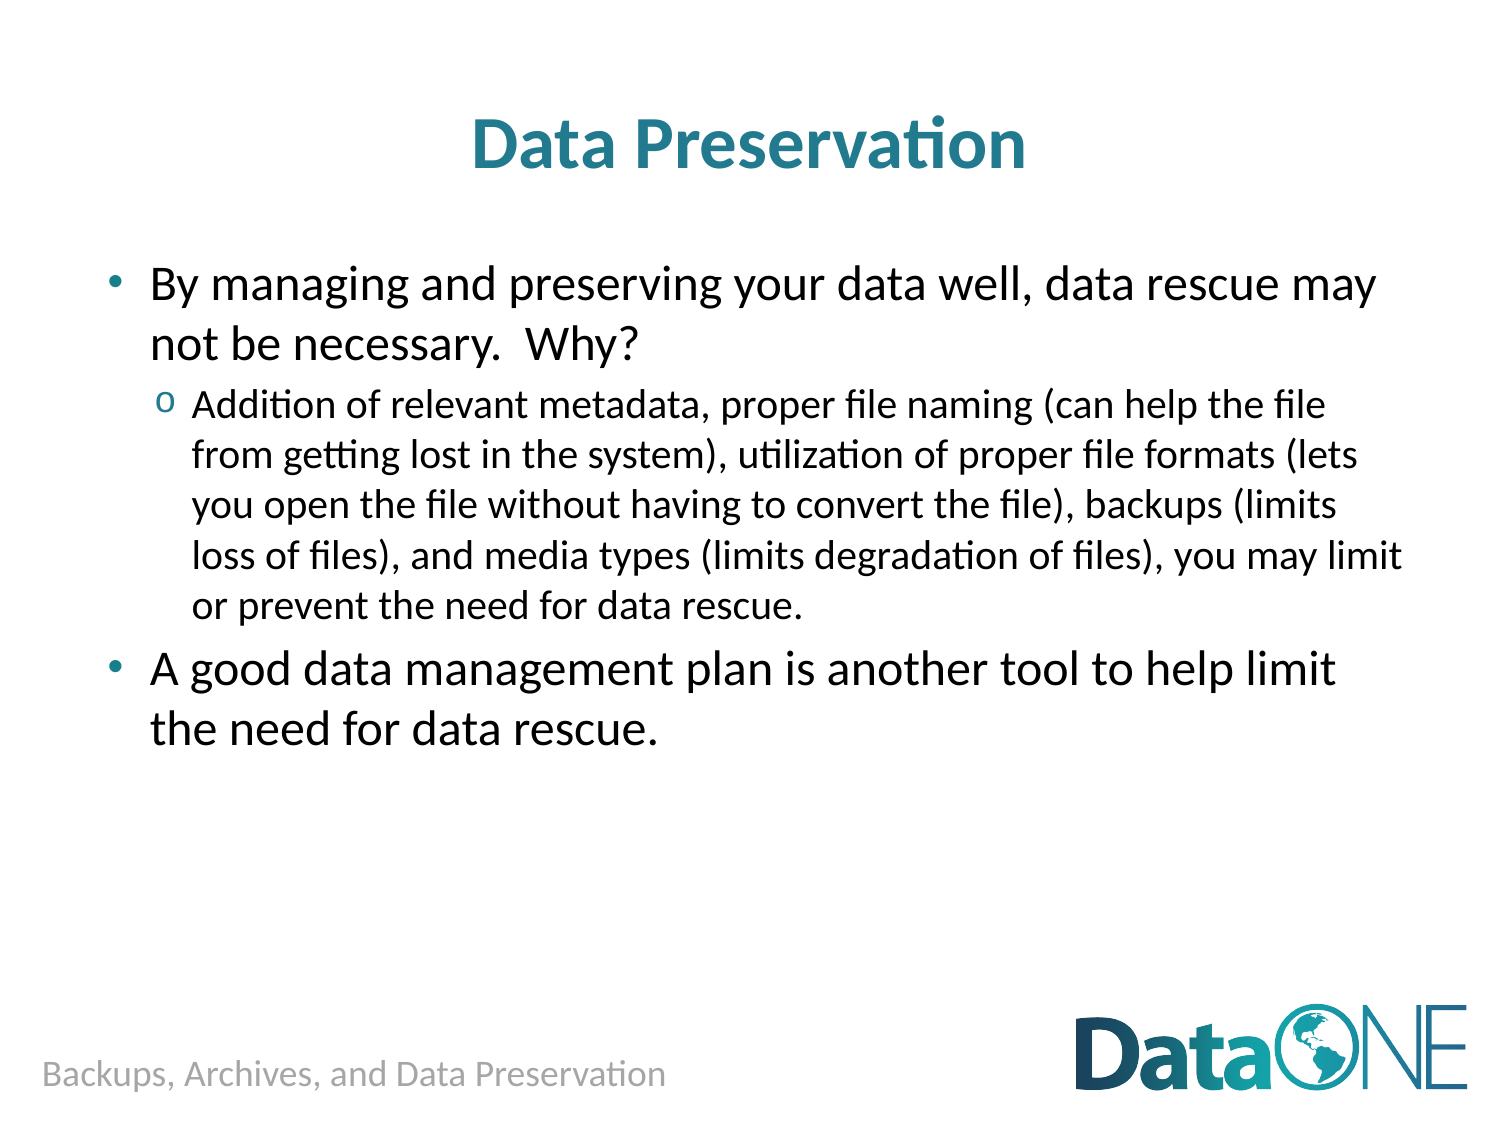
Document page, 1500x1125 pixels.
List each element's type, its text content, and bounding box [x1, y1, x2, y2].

title Data Preservation [75, 45, 1425, 233]
list By managing and preserving your data well, data rescue may not be necessary. Why? Addition of relevant metadata, proper file naming (can help the file from getting lost in the system), utilization of proper file formats (lets you open the file without having to convert the file), backups (limits loss of files), and media types (limits degradation of files), you may limit or prevent the need for data rescue. A good data management plan is another tool to help limit the need for data rescue. [75, 243, 1425, 986]
picture [1074, 1000, 1471, 1095]
